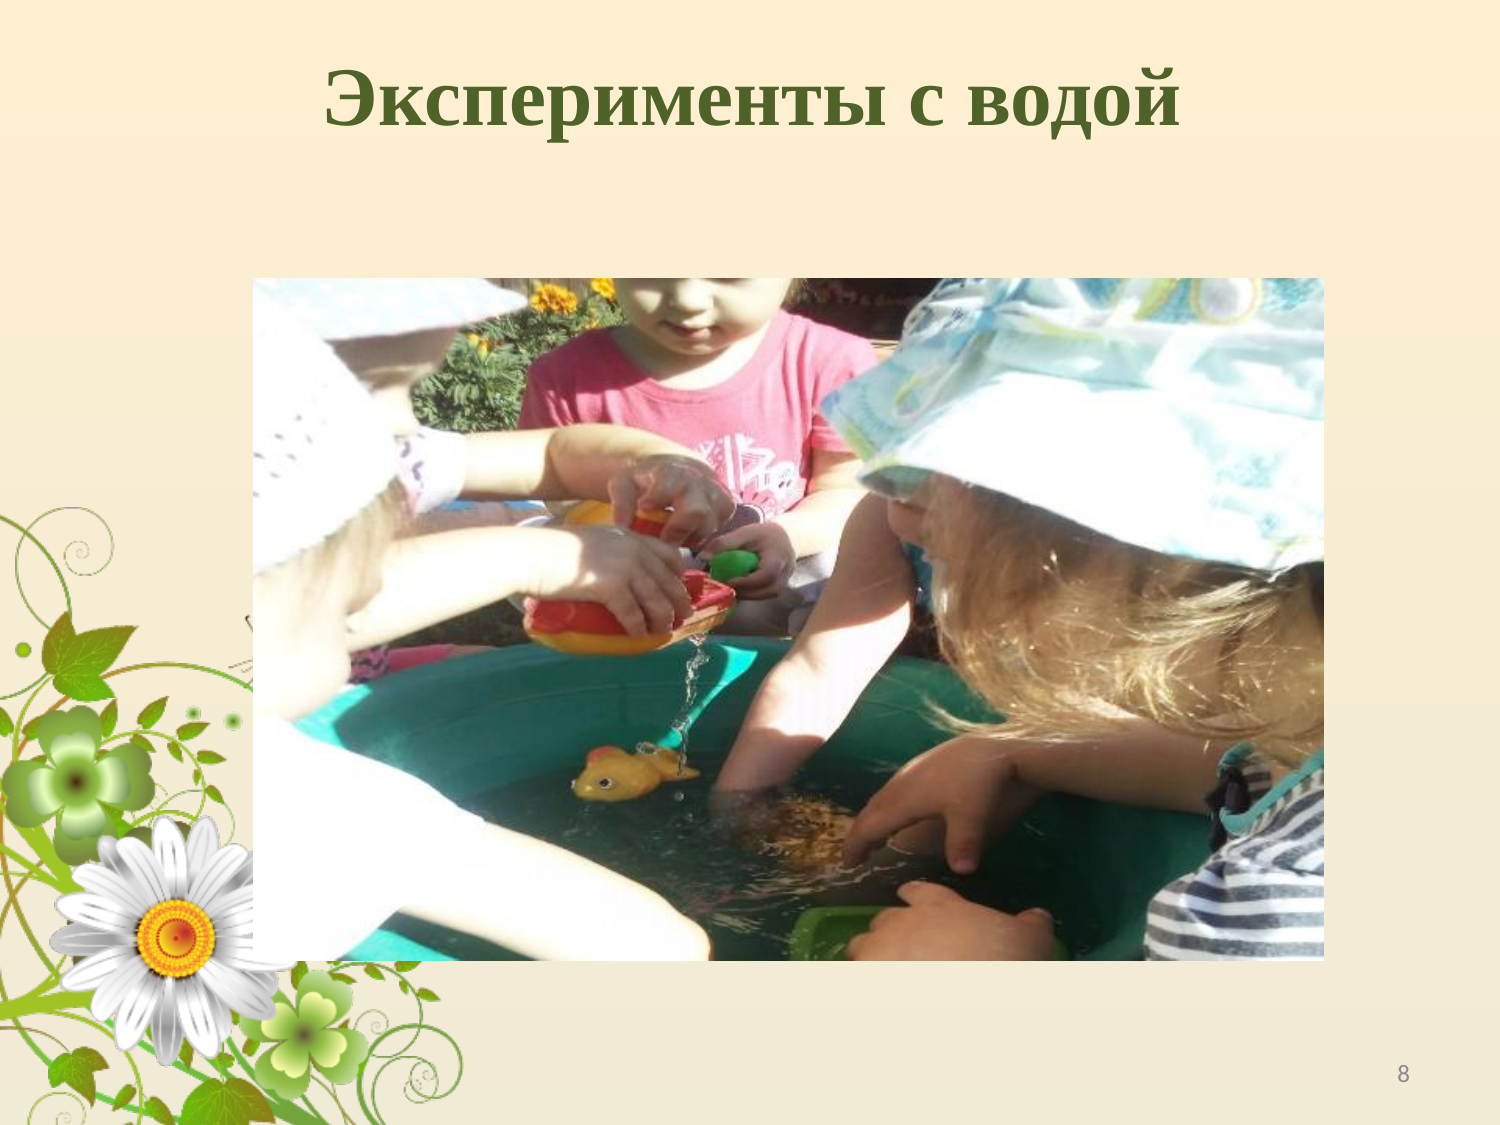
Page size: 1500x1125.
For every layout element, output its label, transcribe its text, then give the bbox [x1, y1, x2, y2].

picture [0, 278, 1324, 1125]
slide_number 8 [1074, 1042, 1425, 1103]
text_box Эксперименты с водой [233, 34, 1271, 149]
